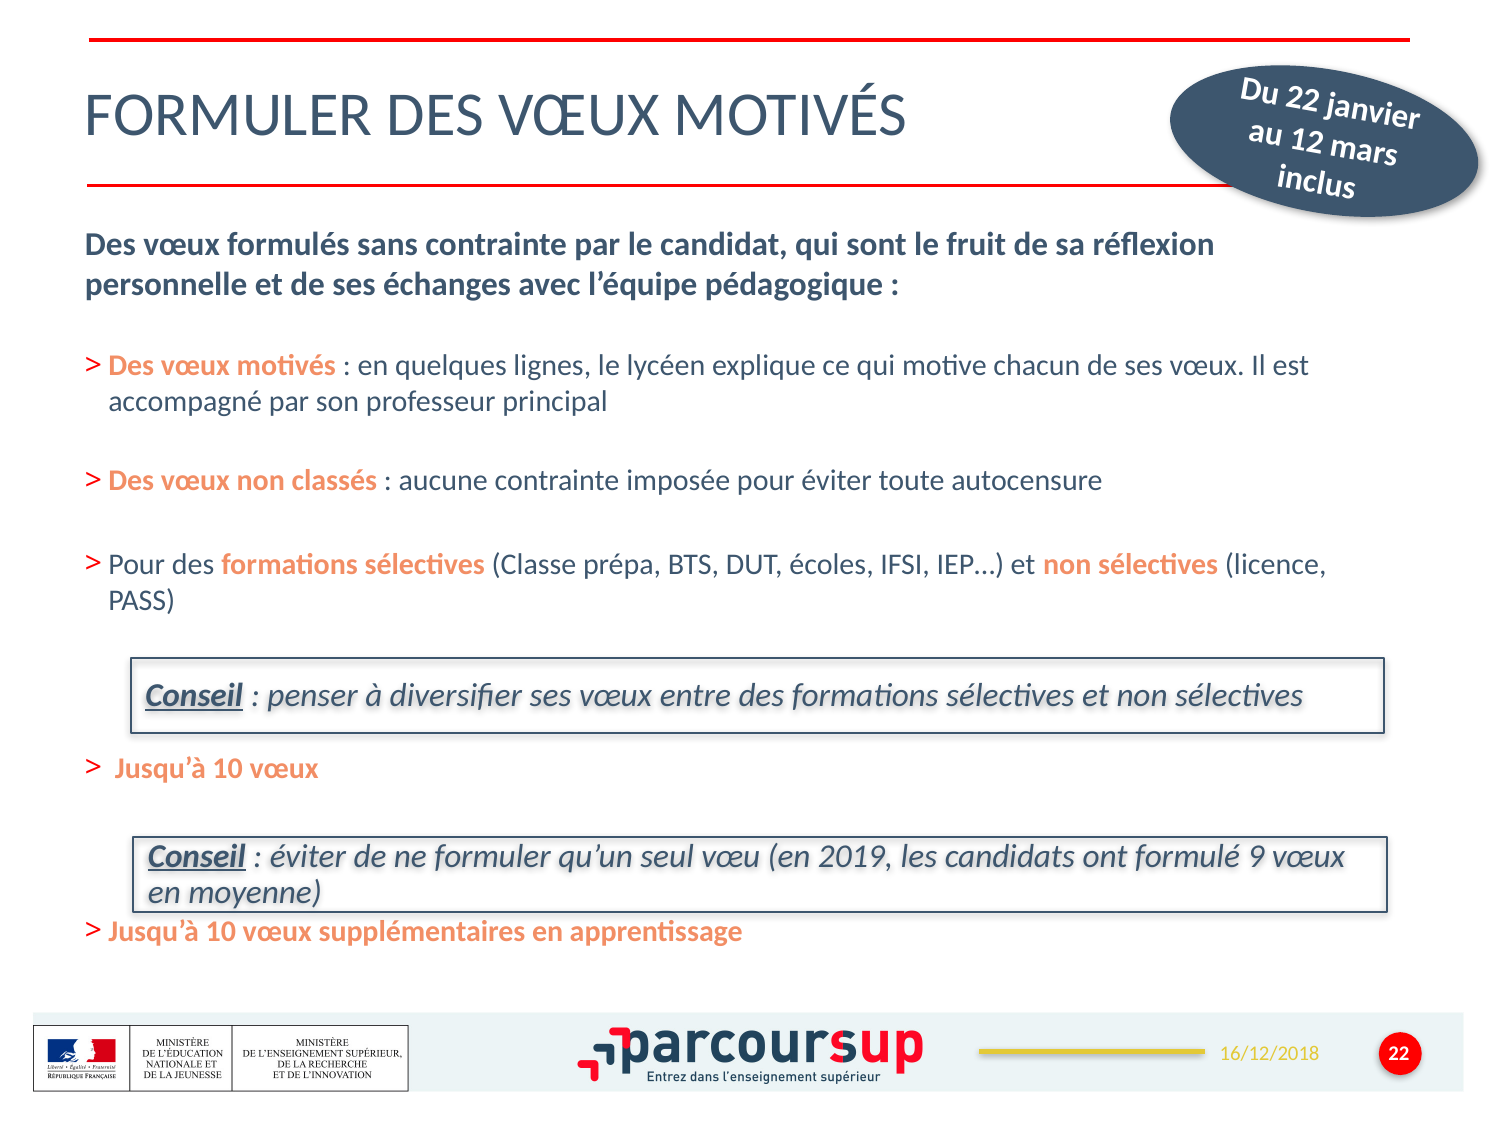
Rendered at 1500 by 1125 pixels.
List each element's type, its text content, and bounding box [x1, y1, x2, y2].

text_box Du 22 janvier au 12 mars inclus [1169, 64, 1479, 218]
list Des vœux formulés sans contrainte par le candidat, qui sont le fruit de sa réflexion personnelle et de ses échanges avec l’équipe pédagogique : Des vœux motivés : en quelques lignes, le lycéen explique ce qui motive chacun de ses vœux. Il est accompagné par son professeur principal Des vœux non classés : aucune contrainte imposée pour éviter toute autocensure Pour des formations sélectives (Classe prépa, BTS, DUT, écoles, IFSI, IEP…) et non sélectives (licence, PASS) Jusqu’à 10 vœux Jusqu’à 10 vœux supplémentaires en apprentissage [69, 214, 1409, 1010]
text_box Conseil : penser à diversifier ses vœux entre des formations sélectives et non sélectives [130, 658, 1385, 734]
text_box Conseil : éviter de ne formuler qu’un seul vœu (en 2019, les candidats ont formulé 9 vœux en moyenne) [132, 836, 1387, 913]
picture [0, 0, 1499, 1124]
title Formuler des vœux motivés [69, 12, 1409, 214]
slide_number 22 [1368, 1031, 1430, 1074]
